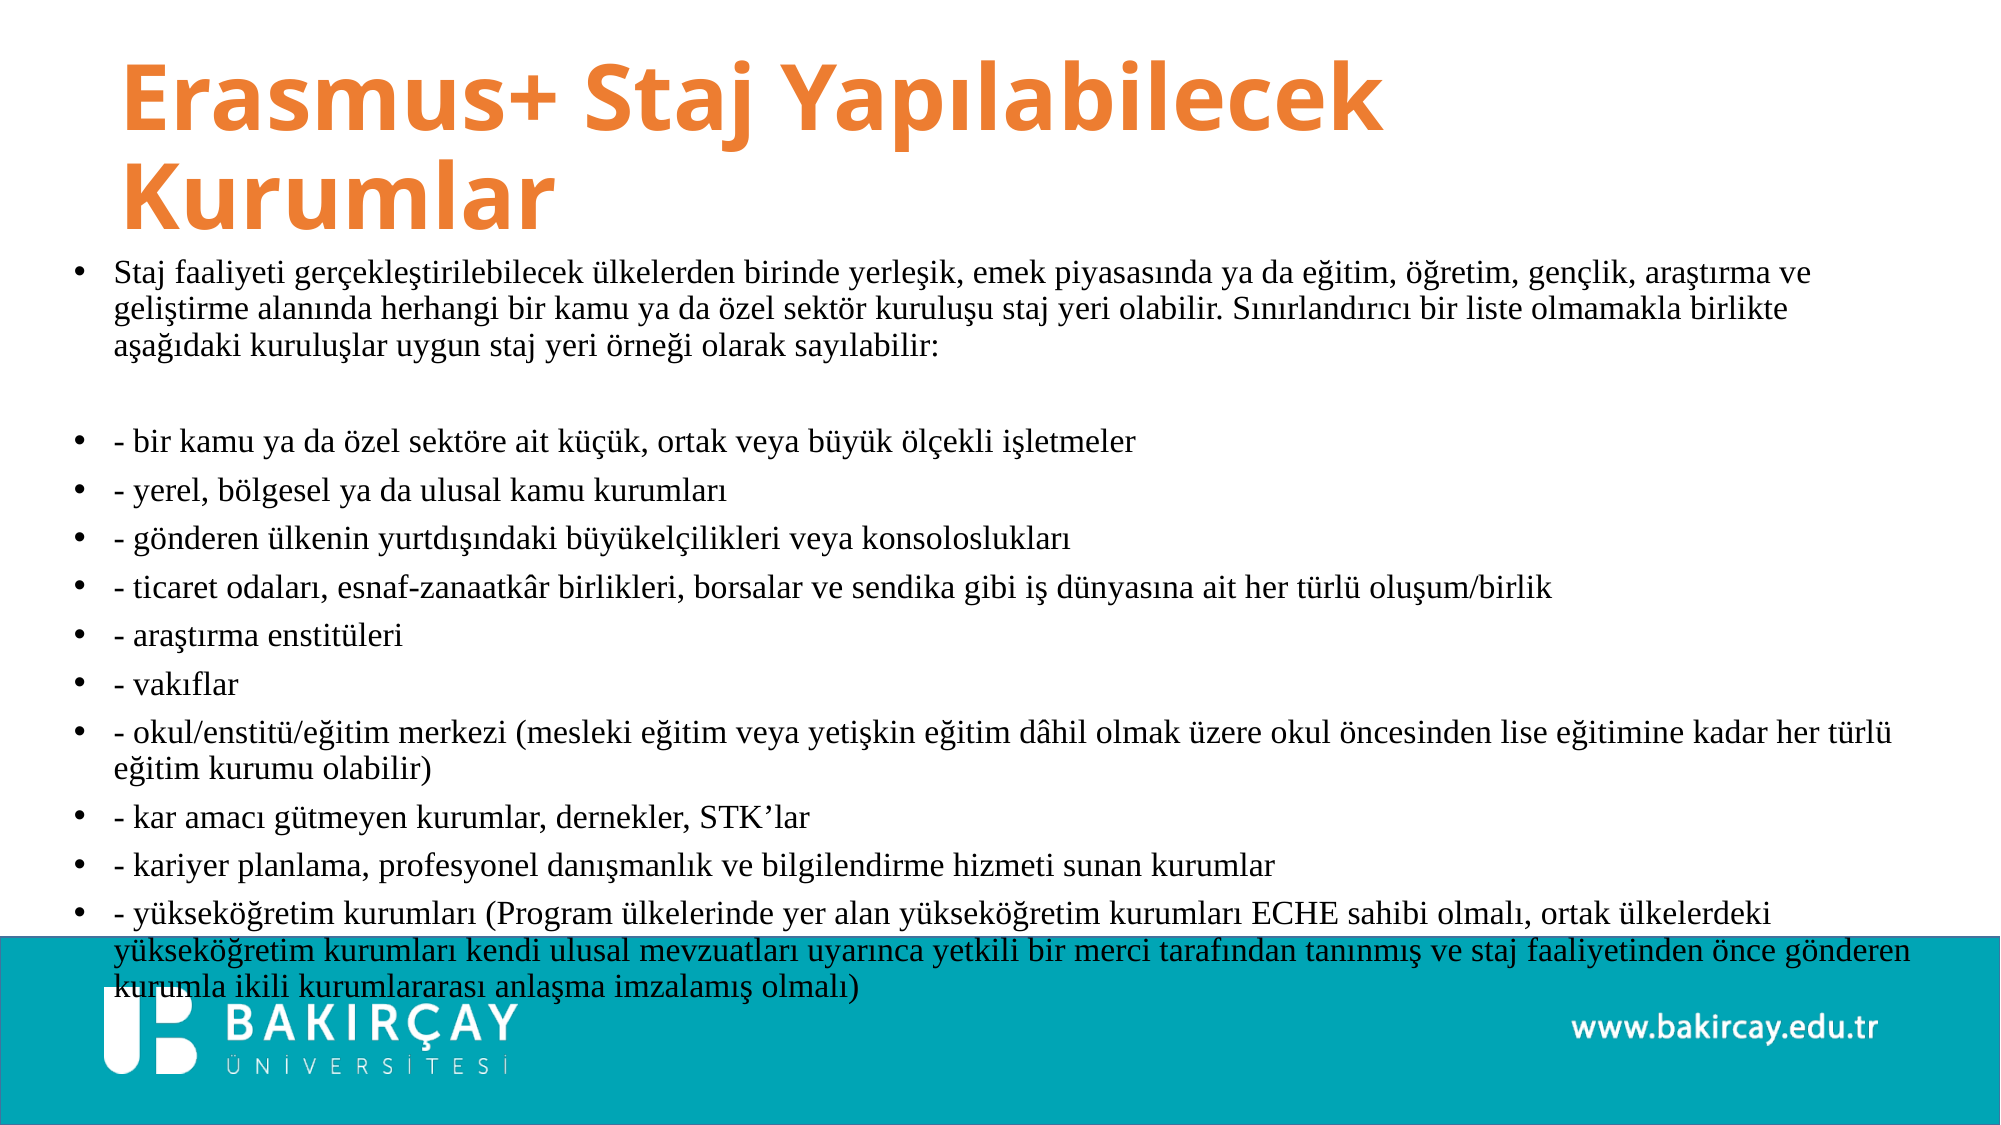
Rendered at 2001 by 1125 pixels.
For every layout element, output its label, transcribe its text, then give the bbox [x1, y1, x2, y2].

picture [104, 987, 518, 1074]
text_box [0, 936, 2000, 1125]
list Staj faaliyeti gerçekleştirilebilecek ülkelerden birinde yerleşik, emek piyasasında ya da eğitim, öğretim, gençlik, araştırma ve geliştirme alanında herhangi bir kamu ya da özel sektör kuruluşu staj yeri olabilir. Sınırlandırıcı bir liste olmamakla birlikte aşağıdaki kuruluşlar uygun staj yeri örneği olarak sayılabilir: - bir kamu ya da özel sektöre ait küçük, ortak veya büyük ölçekli işletmeler - yerel, bölgesel ya da ulusal kamu kurumları - gönderen ülkenin yurtdışındaki büyükelçilikleri veya konsoloslukları - ticaret odaları, esnaf-zanaatkâr birlikleri, borsalar ve sendika gibi iş dünyasına ait her türlü oluşum/birlik - araştırma enstitüleri - vakıflar - okul/enstitü/eğitim merkezi (mesleki eğitim veya yetişkin eğitim dâhil olmak üzere okul öncesinden lise eğitimine kadar her türlü eğitim kurumu olabilir) - kar amacı gütmeyen kurumlar, dernekler, STK’lar - kariyer planlama, profesyonel danışmanlık ve bilgilendirme hizmeti sunan kurumlar - yükseköğretim kurumları (Program ülkelerinde yer alan yükseköğretim kurumları ECHE sahibi olmalı, ortak ülkelerdeki yükseköğretim kurumları kendi ulusal mevzuatları uyarınca yetkili bir merci tarafından tanınmış ve staj faaliyetinden önce gönderen kurumla ikili kurumlararası anlaşma imzalamış olmalı) [58, 246, 1941, 1013]
title Erasmus+ Staj Yapılabilecek Kurumlar [104, 41, 1830, 246]
picture [1571, 1012, 1878, 1047]
